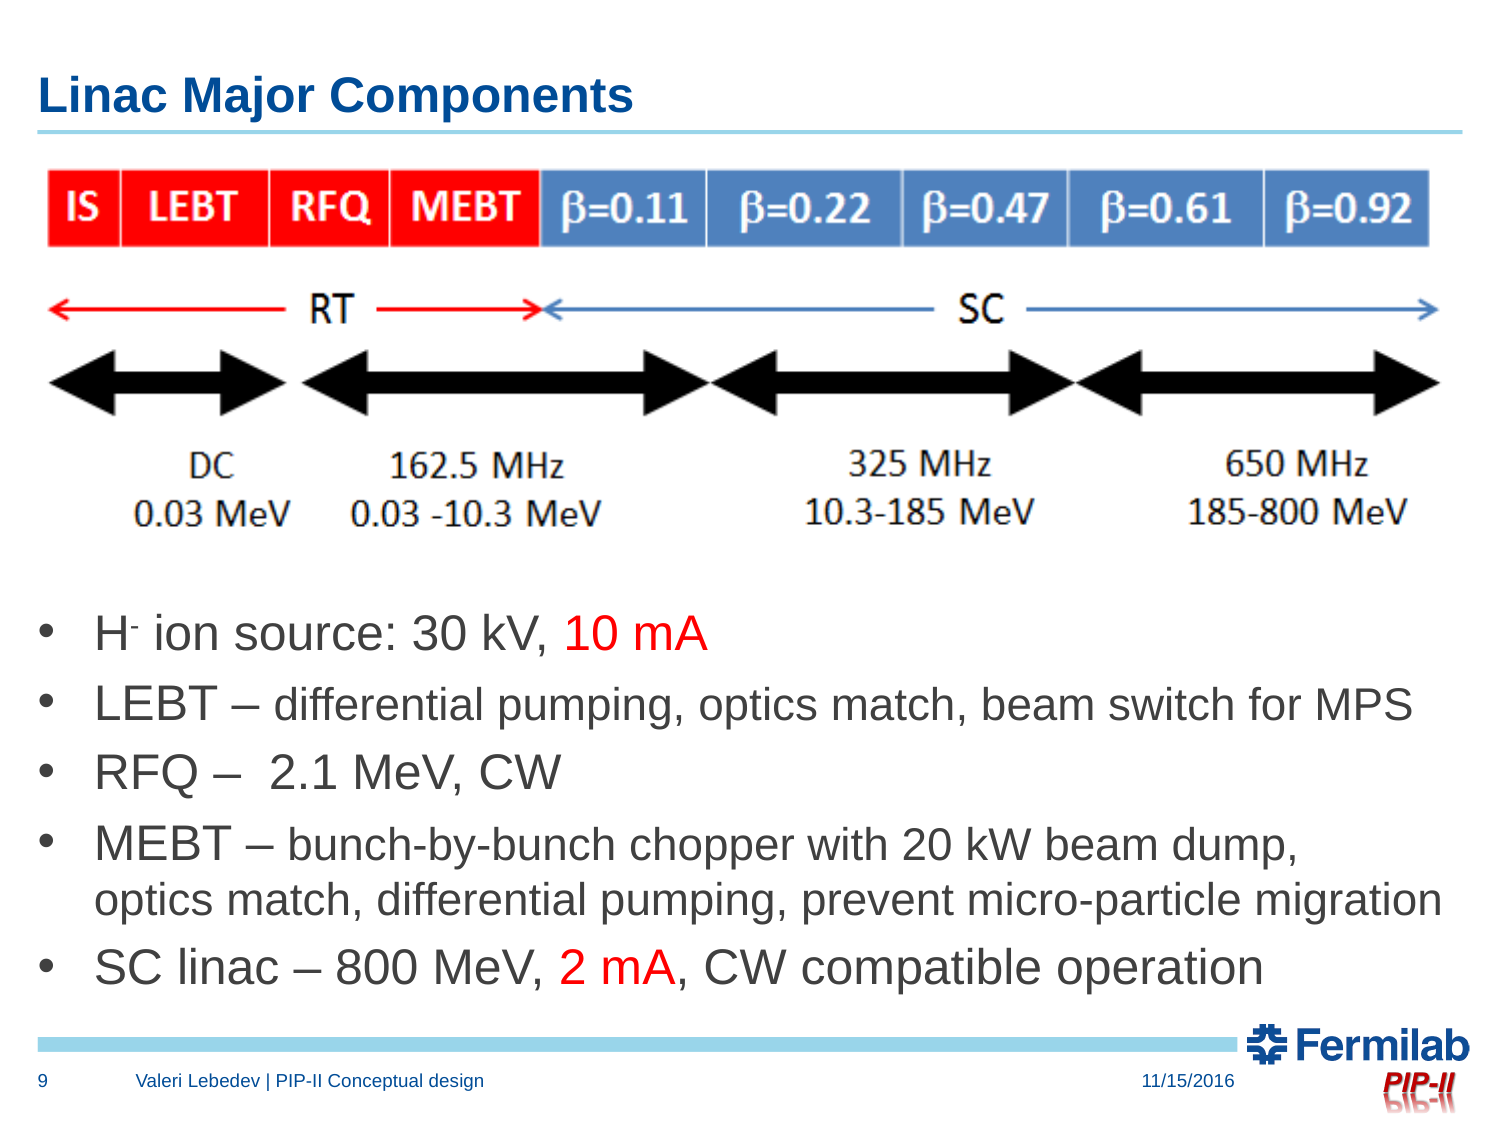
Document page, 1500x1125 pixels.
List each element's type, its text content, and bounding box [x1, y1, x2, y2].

title Linac Major Components [37, 17, 1076, 123]
list H- ion source: 30 kV, 10 mA LEBT – differential pumping, optics match, beam switch for MPS RFQ – 2.1 MeV, CW MEBT – bunch-by-bunch chopper with 20 kW beam dump, optics match, differential pumping, prevent micro-particle migration SC linac – 800 MeV, 2 mA, CW compatible operation [37, 600, 1461, 1005]
footer Valeri Lebedev | PIP-II Conceptual design [135, 1068, 863, 1109]
picture [0, 0, 1500, 1125]
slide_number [1058, 1068, 1235, 1109]
slide_number 9 [37, 1068, 111, 1109]
